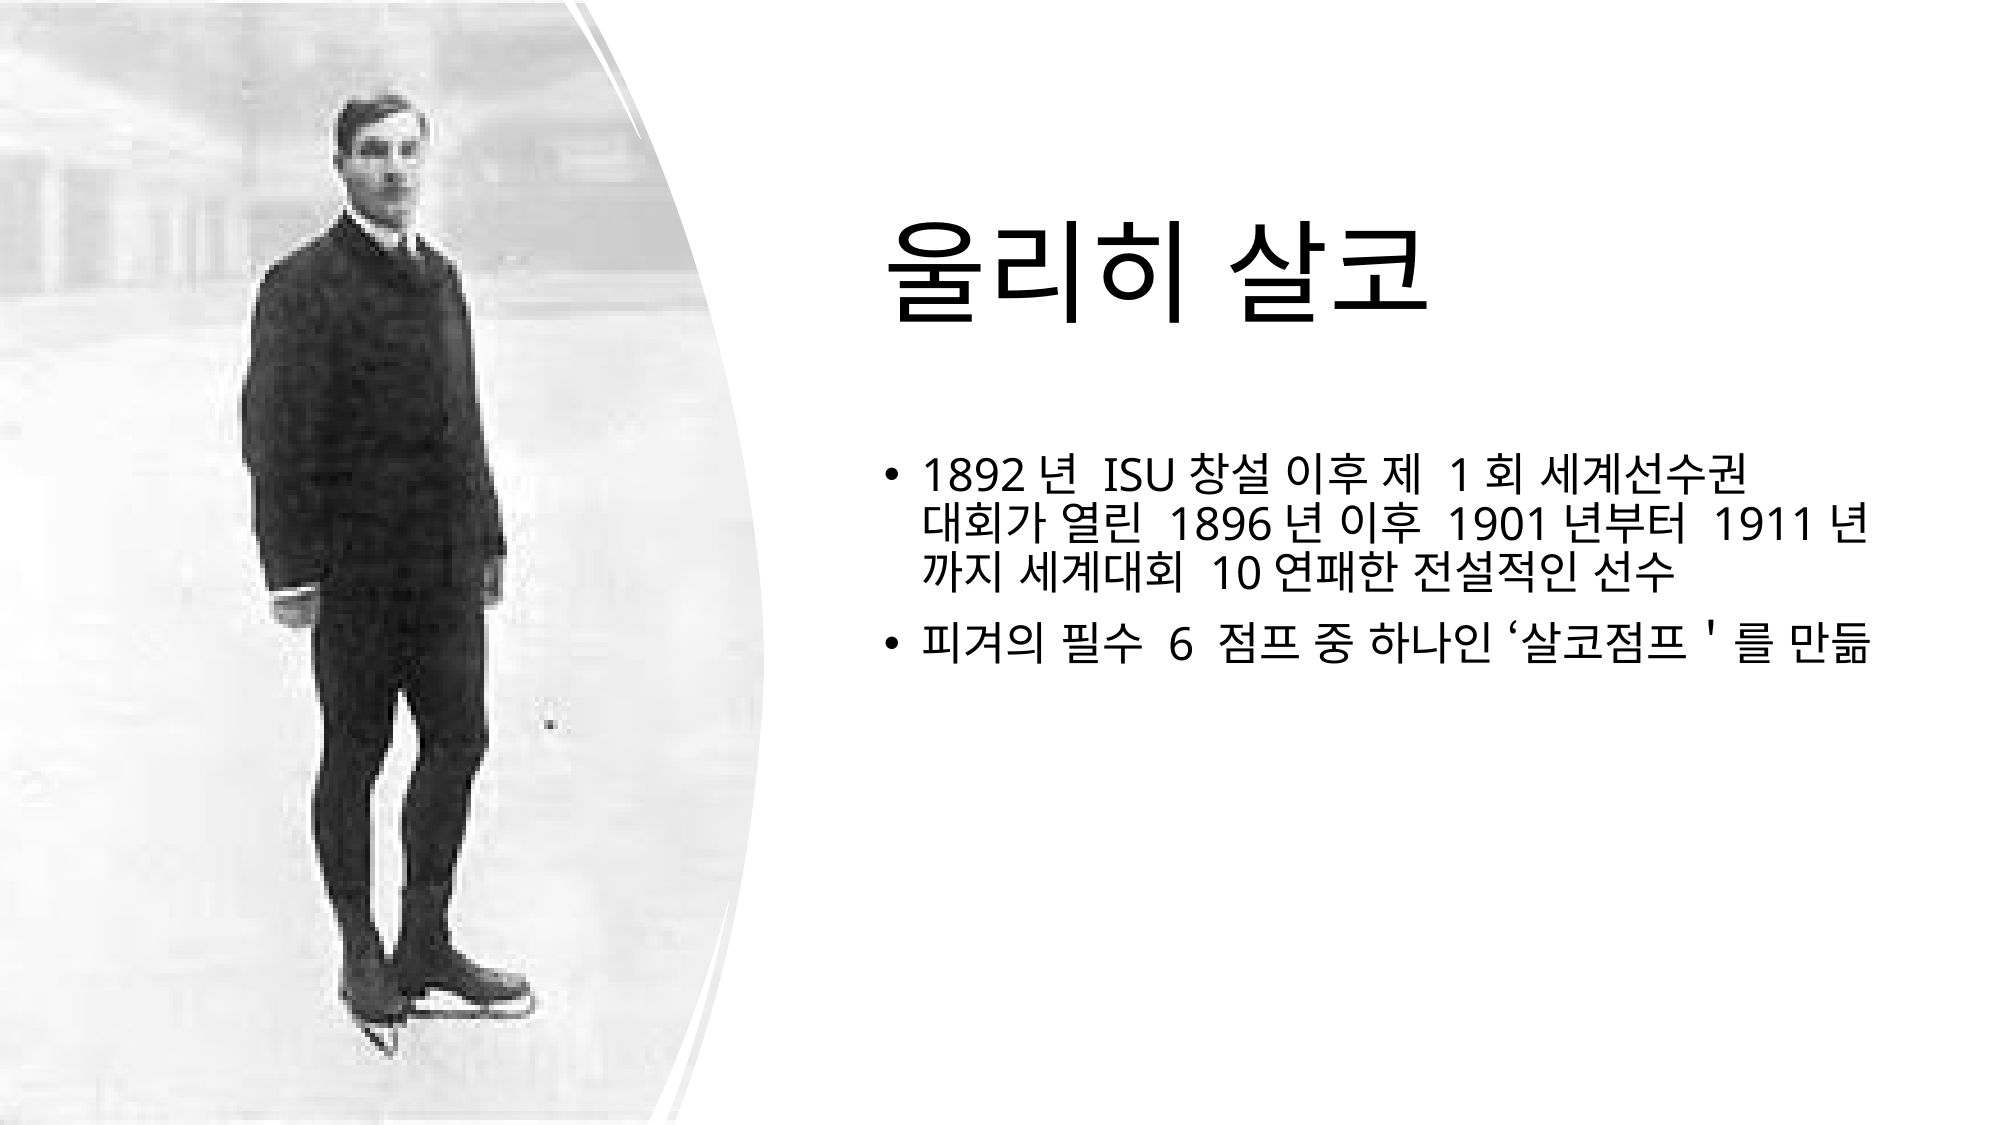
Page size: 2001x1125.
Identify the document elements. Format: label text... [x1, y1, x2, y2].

list 1892년 ISU창설 이후 제 1회 세계선수권 대회가 열린 1896년 이후 1901년부터 1911년 까지 세계대회 10연패한 전설적인 선수 피겨의 필수 6 점프 중 하나인 ‘살코점프＇를 만듦 [869, 443, 1895, 1016]
title 울리히 살코 [869, 53, 1895, 347]
picture [0, 0, 765, 1125]
